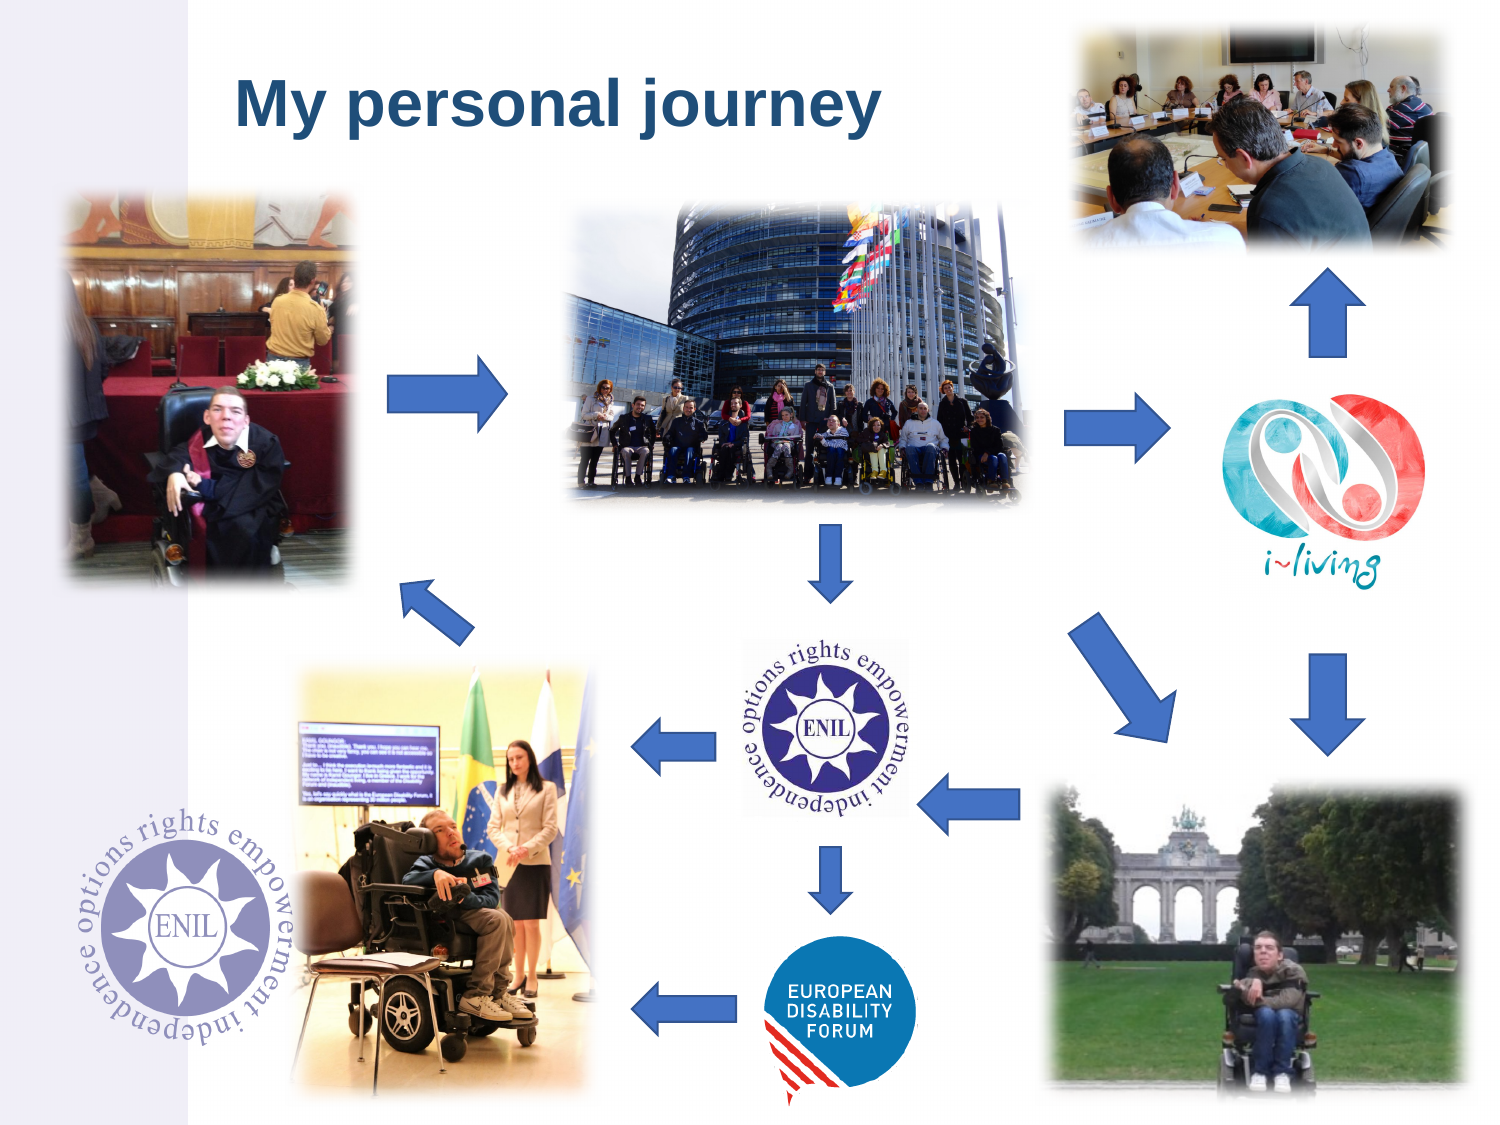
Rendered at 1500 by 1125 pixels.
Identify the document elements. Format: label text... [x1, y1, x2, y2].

text_box [918, 772, 1021, 837]
picture [285, 654, 600, 1107]
text_box [1289, 267, 1367, 358]
text_box [1289, 653, 1367, 757]
text_box [630, 716, 717, 778]
text_box [386, 354, 509, 434]
picture [735, 631, 918, 822]
text_box [630, 980, 738, 1038]
text_box [1067, 611, 1177, 744]
title My personal journey [220, 54, 918, 155]
picture [1035, 774, 1478, 1107]
picture [1065, 17, 1457, 259]
text_box [1064, 391, 1172, 465]
text_box [399, 579, 476, 647]
picture [761, 933, 918, 1107]
text_box [807, 524, 854, 605]
text_box [807, 846, 854, 916]
picture [1219, 394, 1426, 598]
picture [558, 197, 1036, 516]
picture [52, 182, 364, 598]
